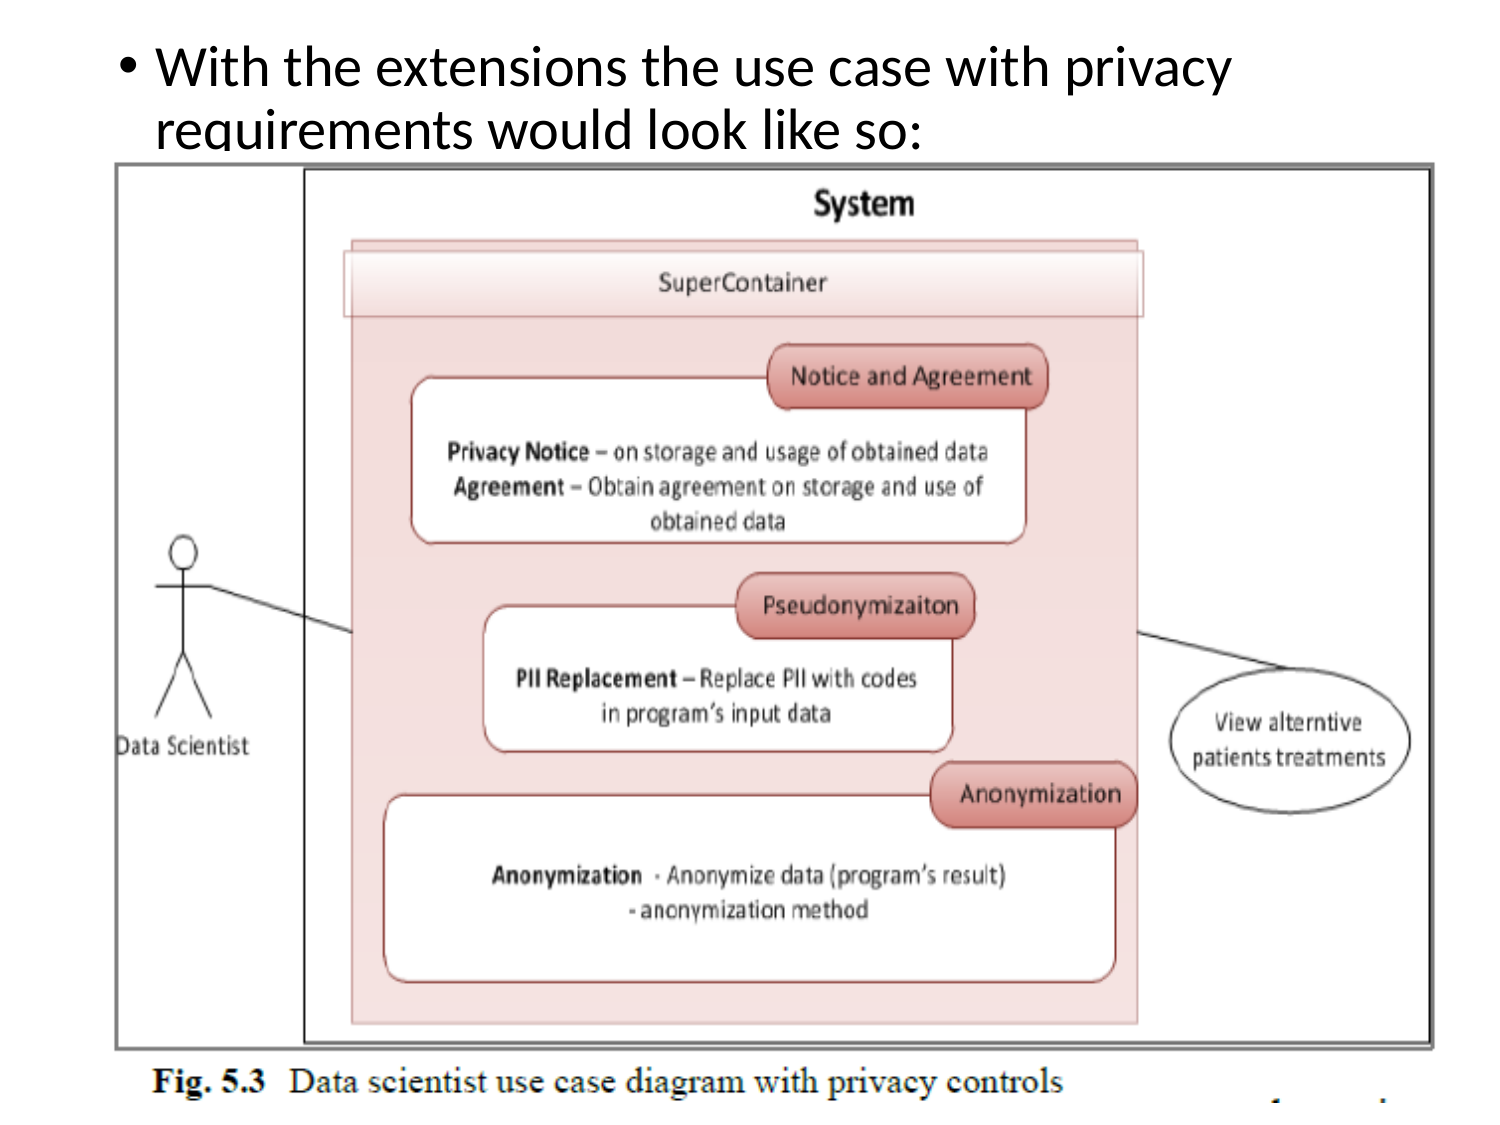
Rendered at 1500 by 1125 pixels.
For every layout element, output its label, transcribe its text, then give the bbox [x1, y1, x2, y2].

list With the extensions the use case with privacy requirements would look like so: [103, 28, 1397, 151]
picture [103, 151, 1447, 1103]
